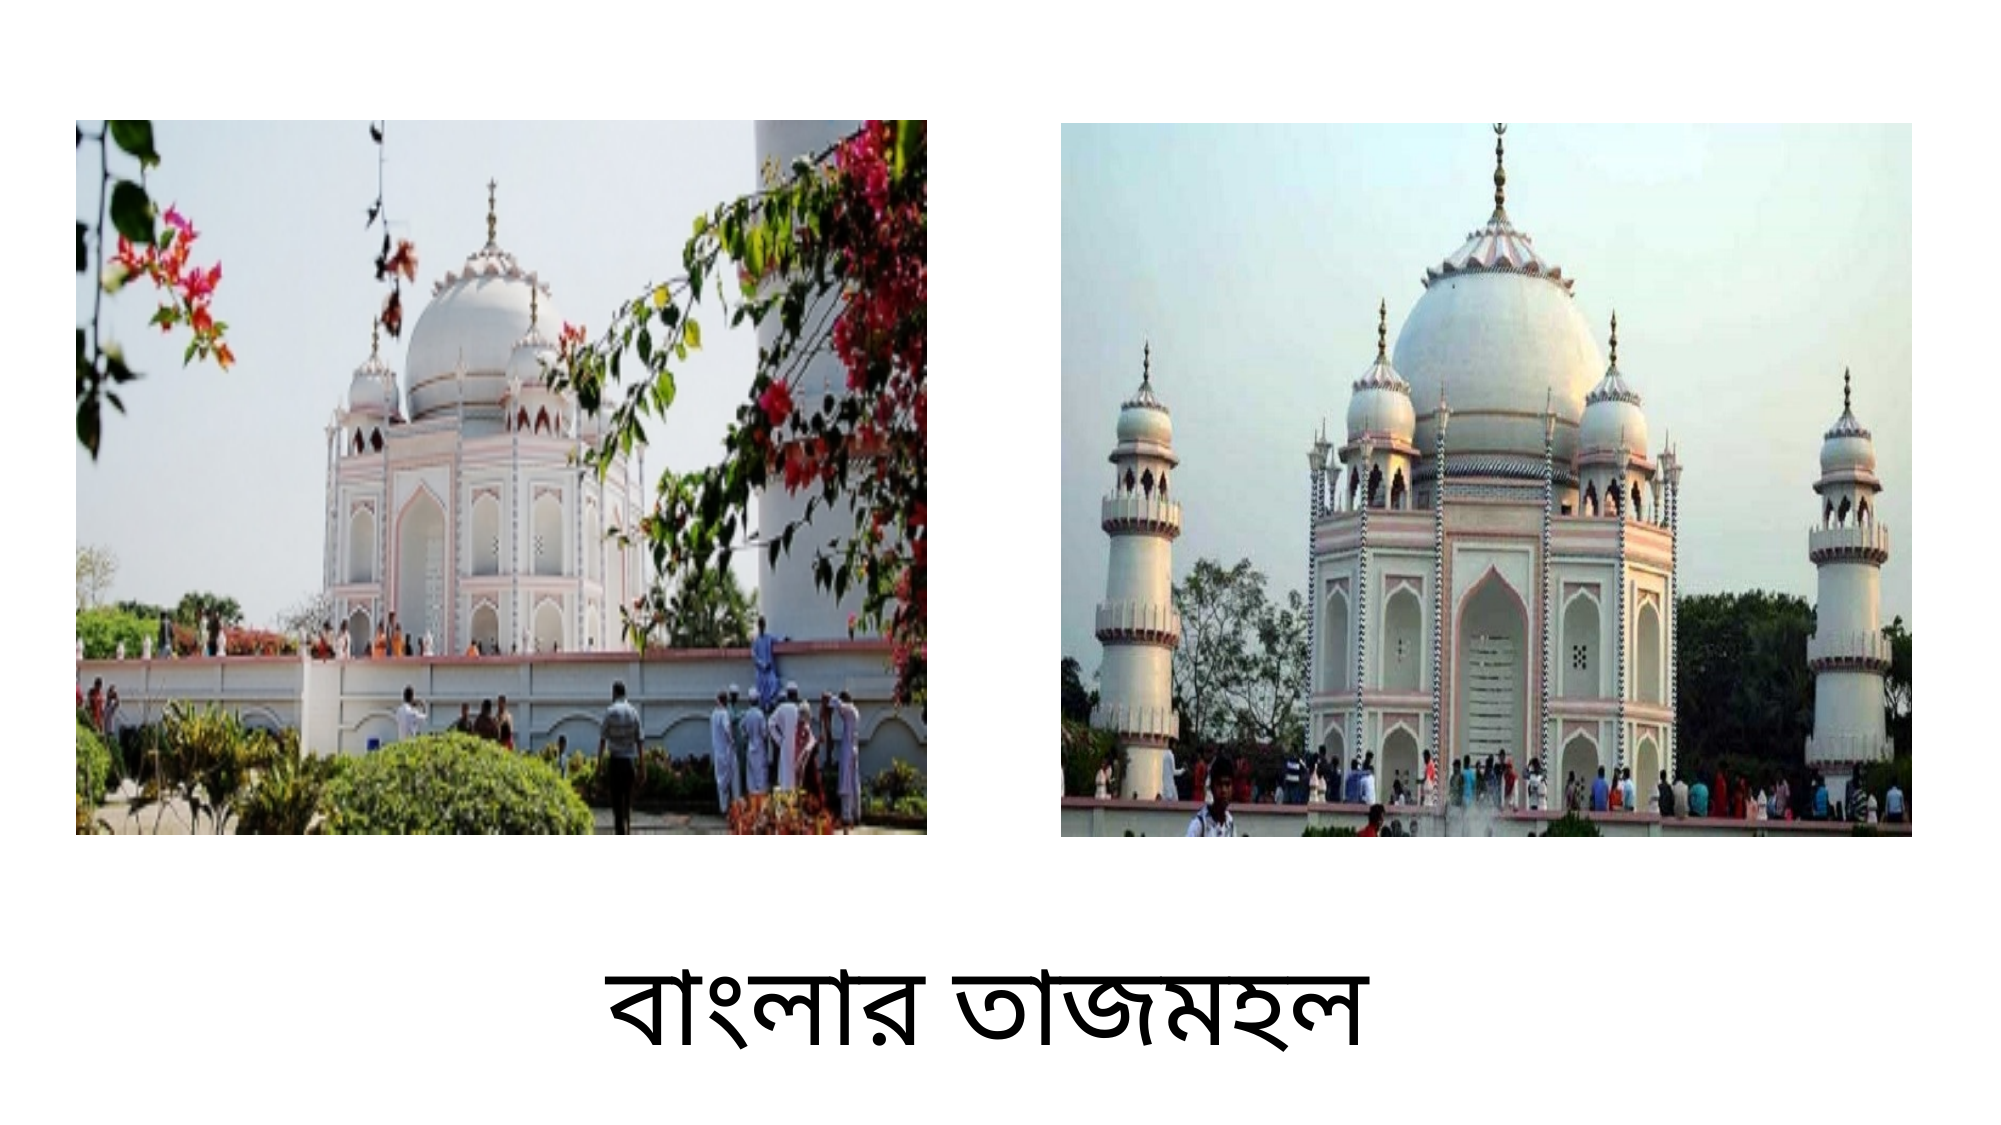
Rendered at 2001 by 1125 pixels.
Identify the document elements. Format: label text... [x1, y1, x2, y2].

text_box বাংলার তাজমহল [578, 942, 1425, 1079]
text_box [76, 120, 1912, 837]
